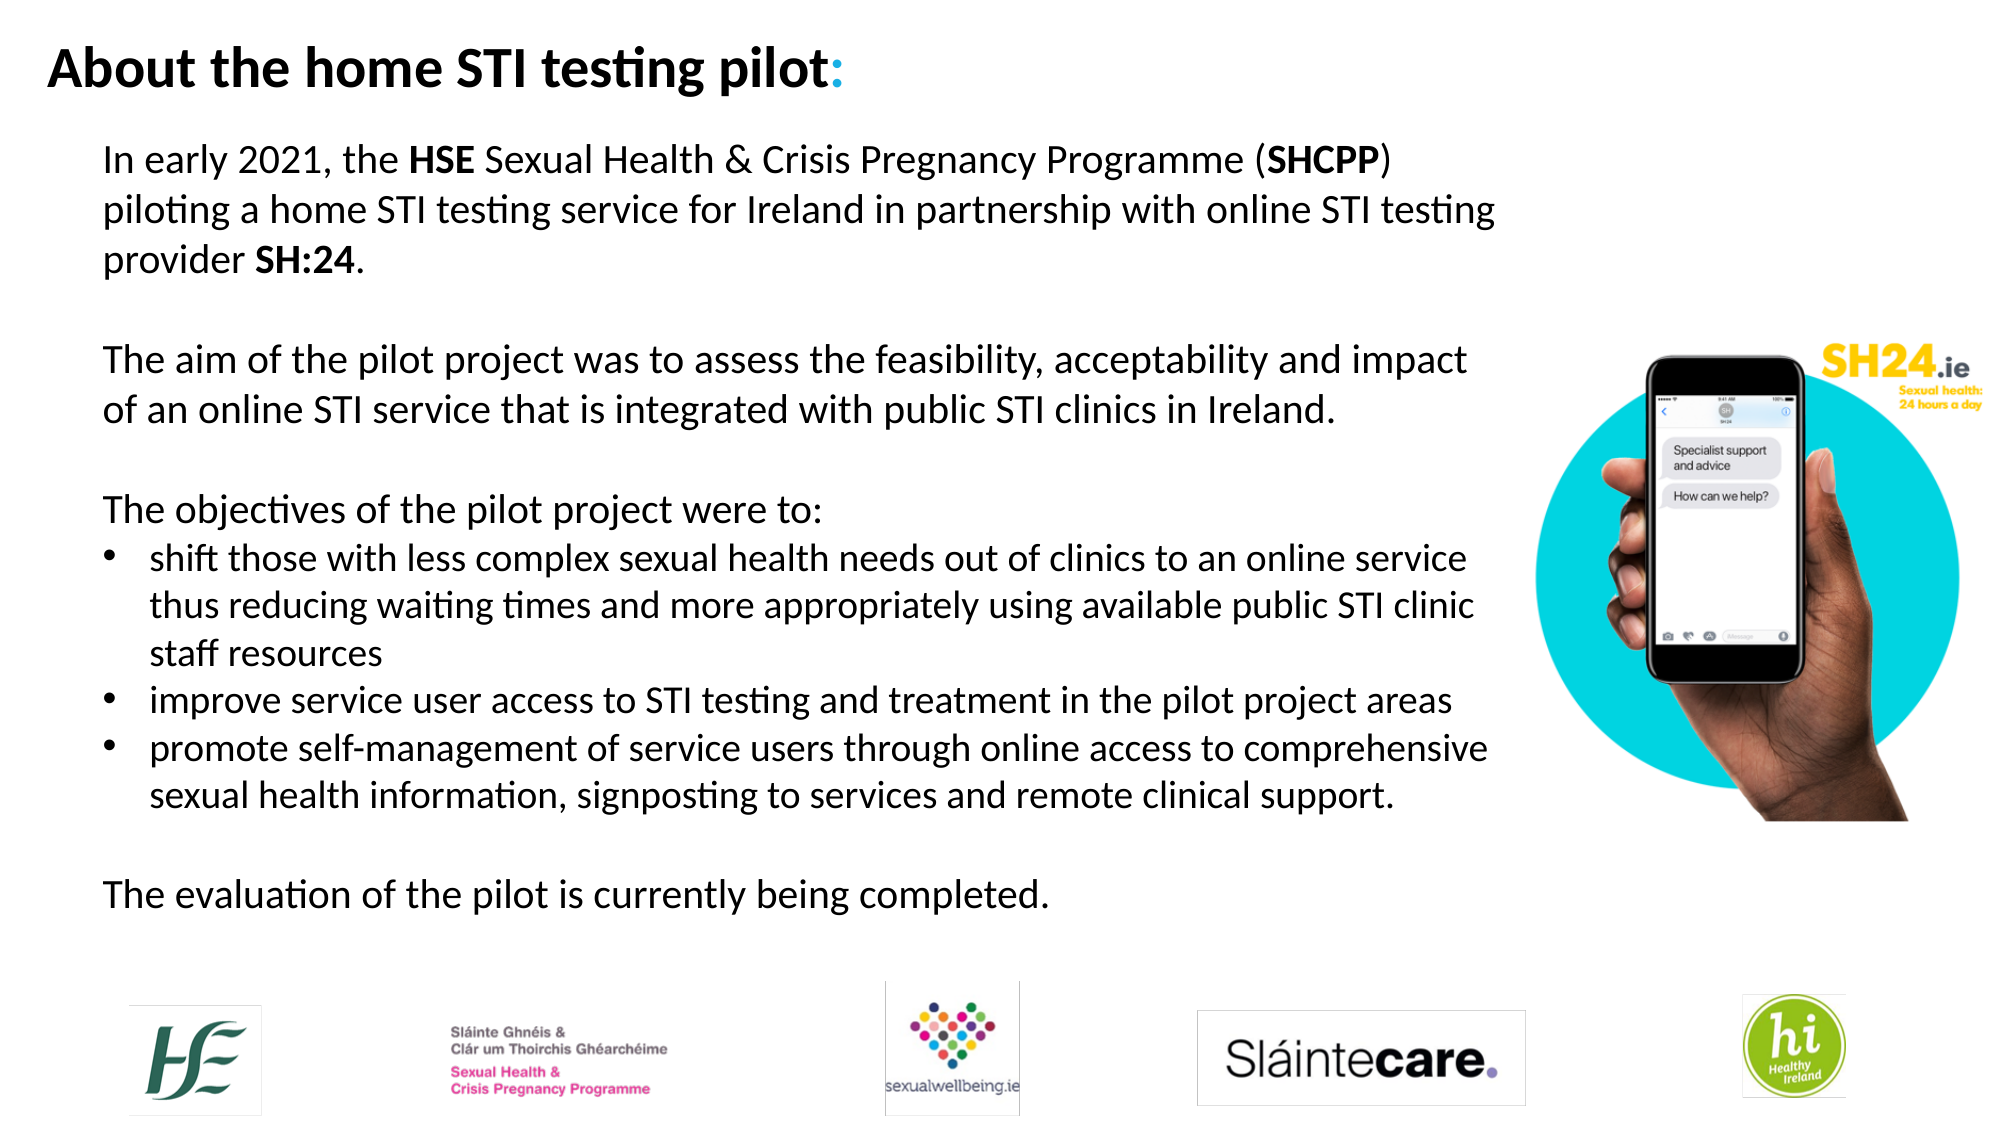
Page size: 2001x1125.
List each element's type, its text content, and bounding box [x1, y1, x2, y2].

text_box About the home STI testing pilot: [32, 21, 861, 107]
text_box In early 2021, the HSE Sexual Health & Crisis Pregnancy Programme (SHCPP) piloting a home STI testing service for Ireland in partnership with online STI testing provider SH:24. The aim of the pilot project was to assess the feasibility, acceptability and impact of an online STI service that is integrated with public STI clinics in Ireland. The objectives of the pilot project were to: shift those with less complex sexual health needs out of clinics to an online service thus reducing waiting times and more appropriately using available public STI clinic staff resources improve service user access to STI testing and treatment in the pilot project areas promote self-management of service users through online access to comprehensive sexual health information, signposting to services and remote clinical support. The evaluation of the pilot is currently being completed. [87, 124, 1513, 924]
picture [1497, 327, 2000, 831]
picture [129, 981, 1846, 1125]
